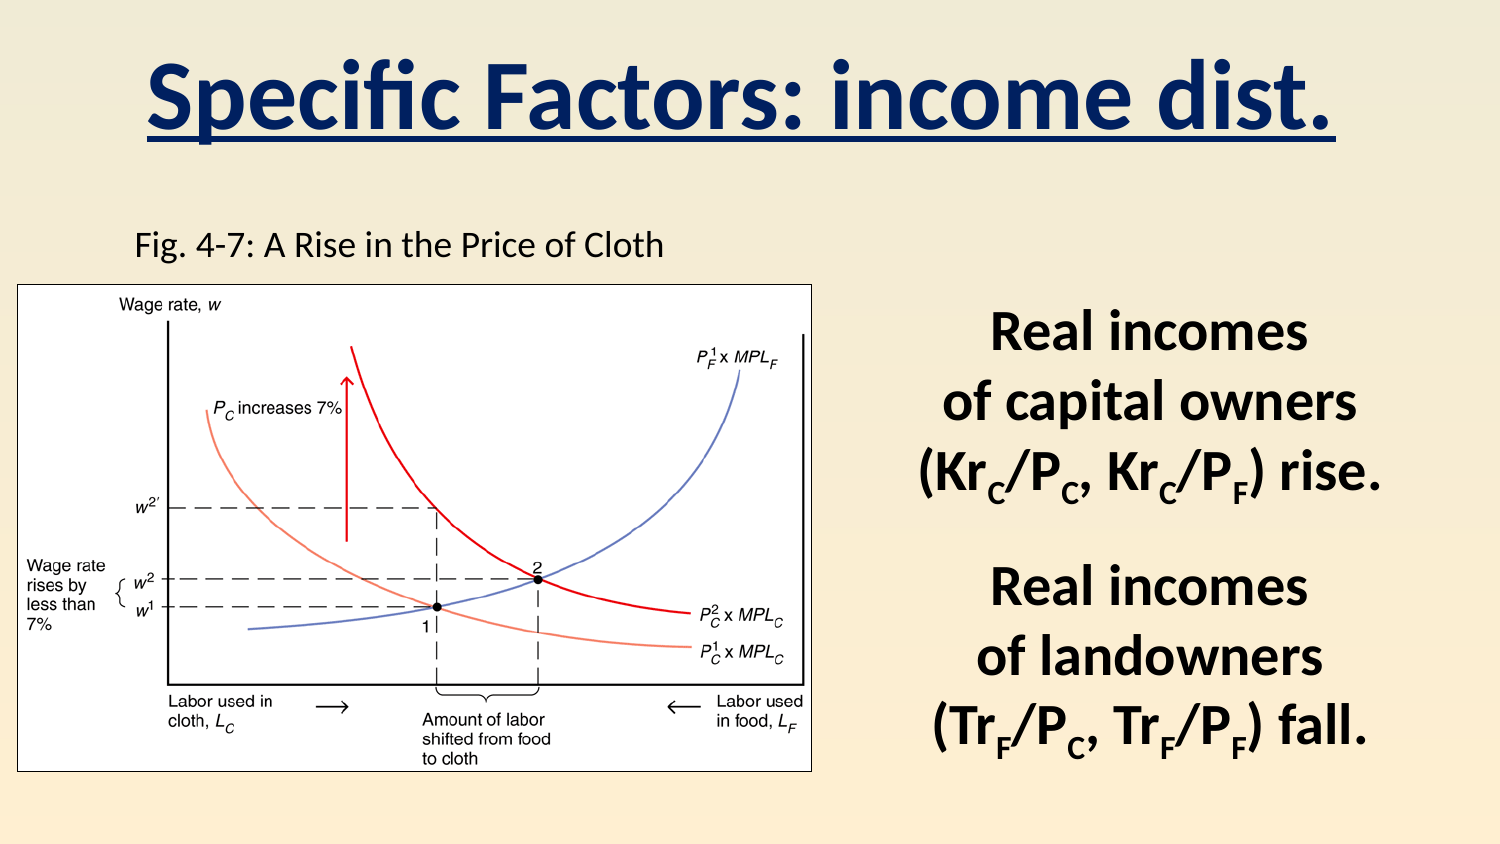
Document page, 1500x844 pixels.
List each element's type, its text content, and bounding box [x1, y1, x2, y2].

picture [17, 284, 812, 773]
text_box Fig. 4-7: A Rise in the Price of Cloth [50, 212, 750, 272]
text_box Real incomes of capital owners (KrC/PC, KrC/PF) rise. Real incomes of landowners (TrF/PC, TrF/PF) fall. [812, 284, 1500, 774]
text_box Specific Factors: income dist. [131, 21, 1351, 157]
